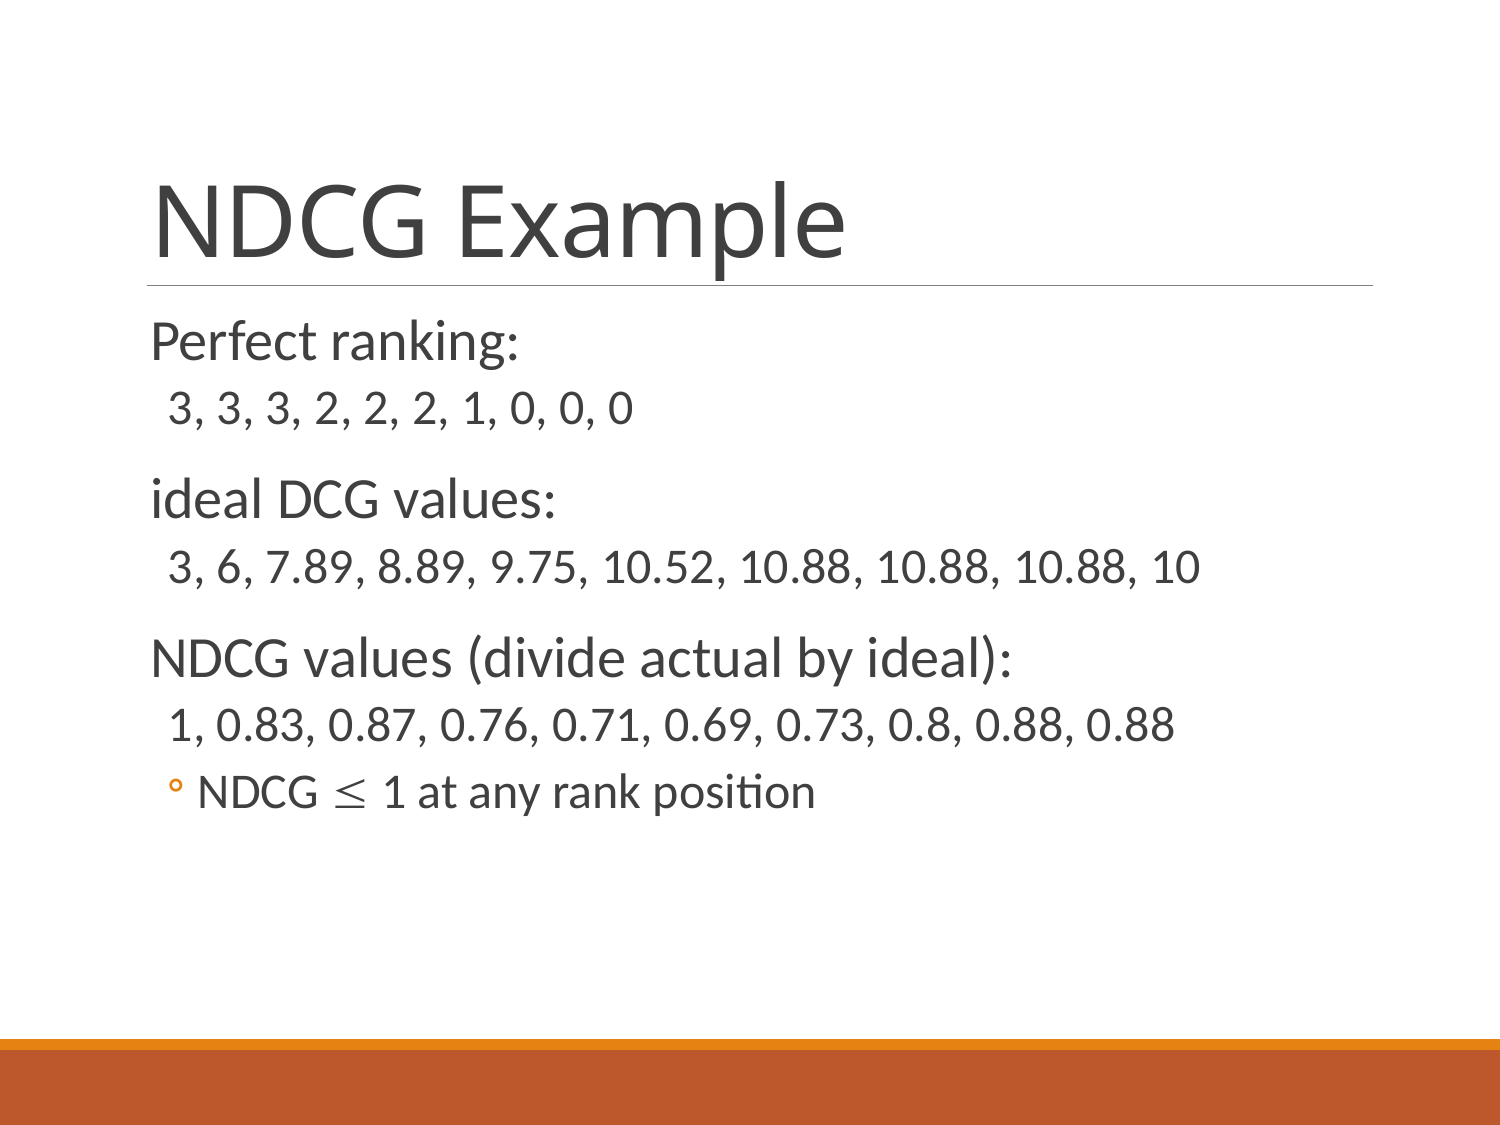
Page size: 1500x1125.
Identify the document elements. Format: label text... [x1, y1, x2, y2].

list Perfect ranking: 3, 3, 3, 2, 2, 2, 1, 0, 0, 0 ideal DCG values: 3, 6, 7.89, 8.89, 9.75, 10.52, 10.88, 10.88, 10.88, 10 NDCG values (divide actual by ideal): 1, 0.83, 0.87, 0.76, 0.71, 0.69, 0.73, 0.8, 0.88, 0.88 NDCG £ 1 at any rank position [135, 302, 1373, 963]
title NDCG Example [135, 47, 1373, 285]
